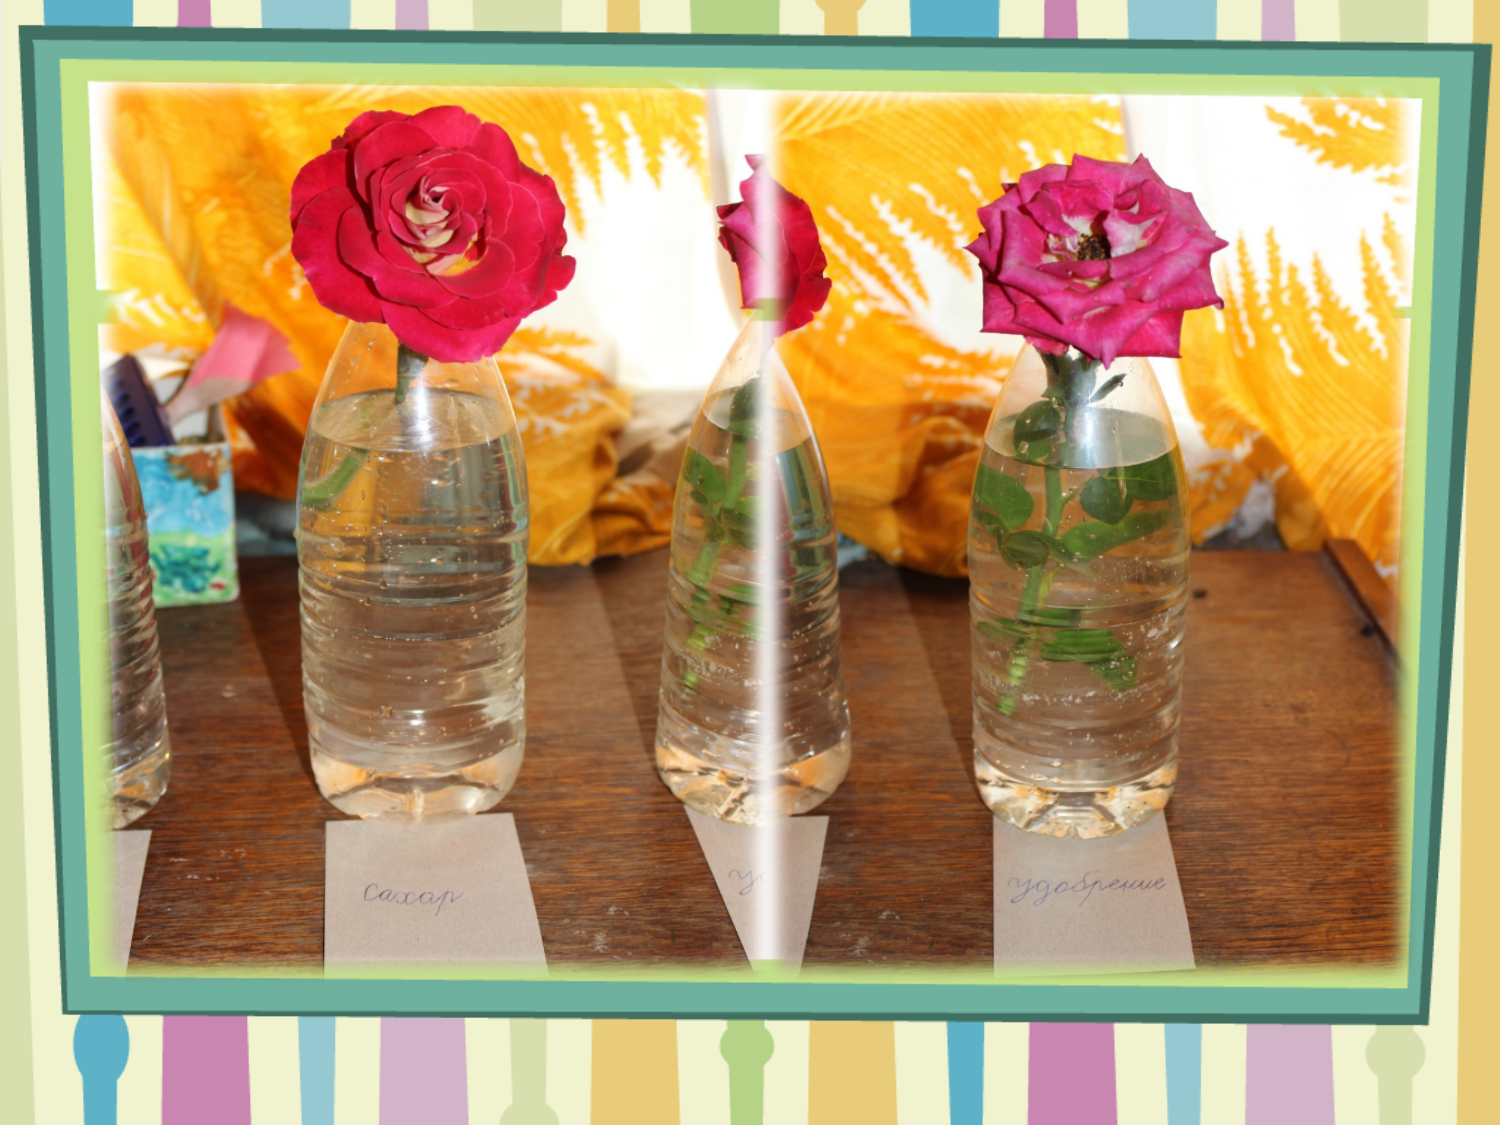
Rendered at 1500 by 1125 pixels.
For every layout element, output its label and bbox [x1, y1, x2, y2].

list [93, 70, 774, 985]
picture [0, 0, 1500, 1125]
